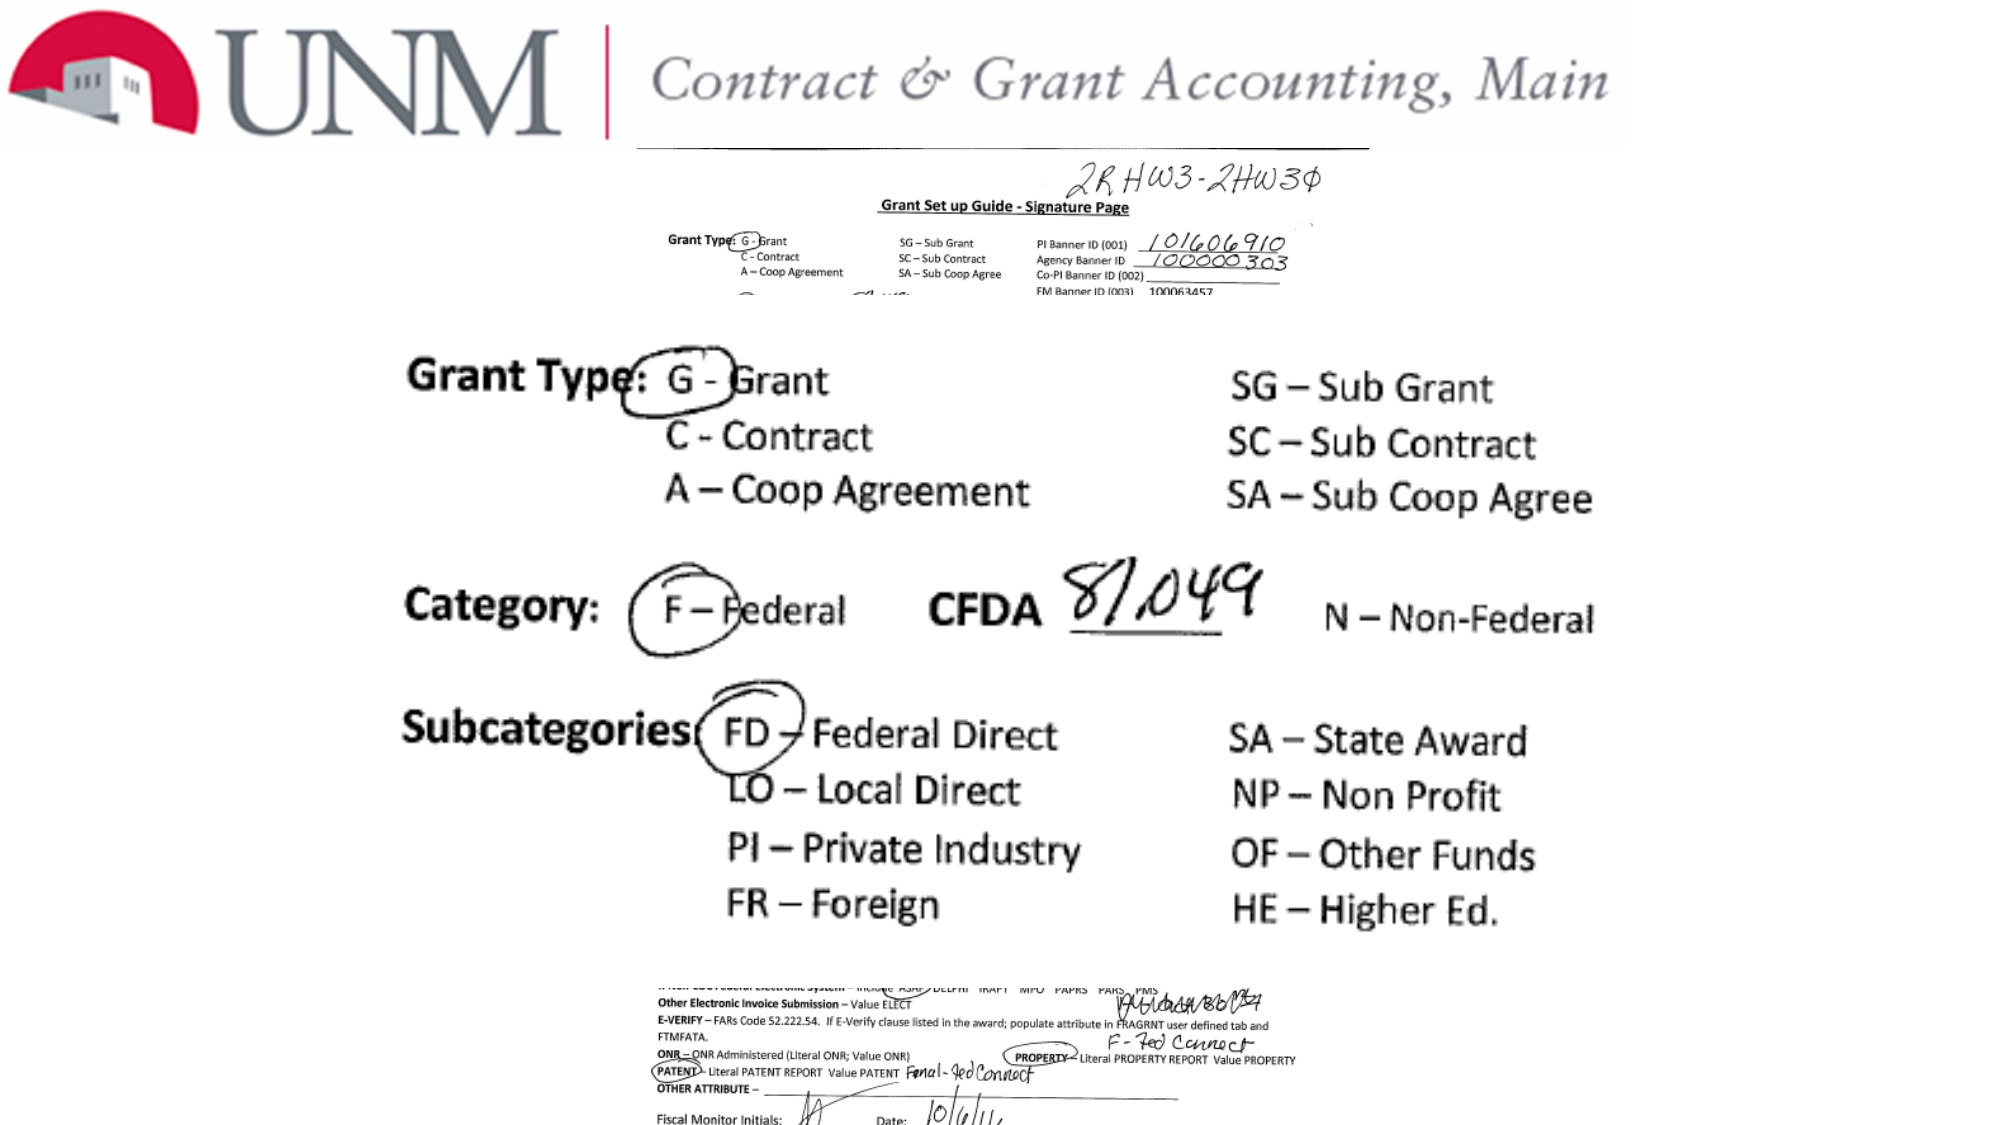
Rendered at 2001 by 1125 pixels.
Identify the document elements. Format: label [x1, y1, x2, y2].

picture [0, 1, 1651, 1125]
